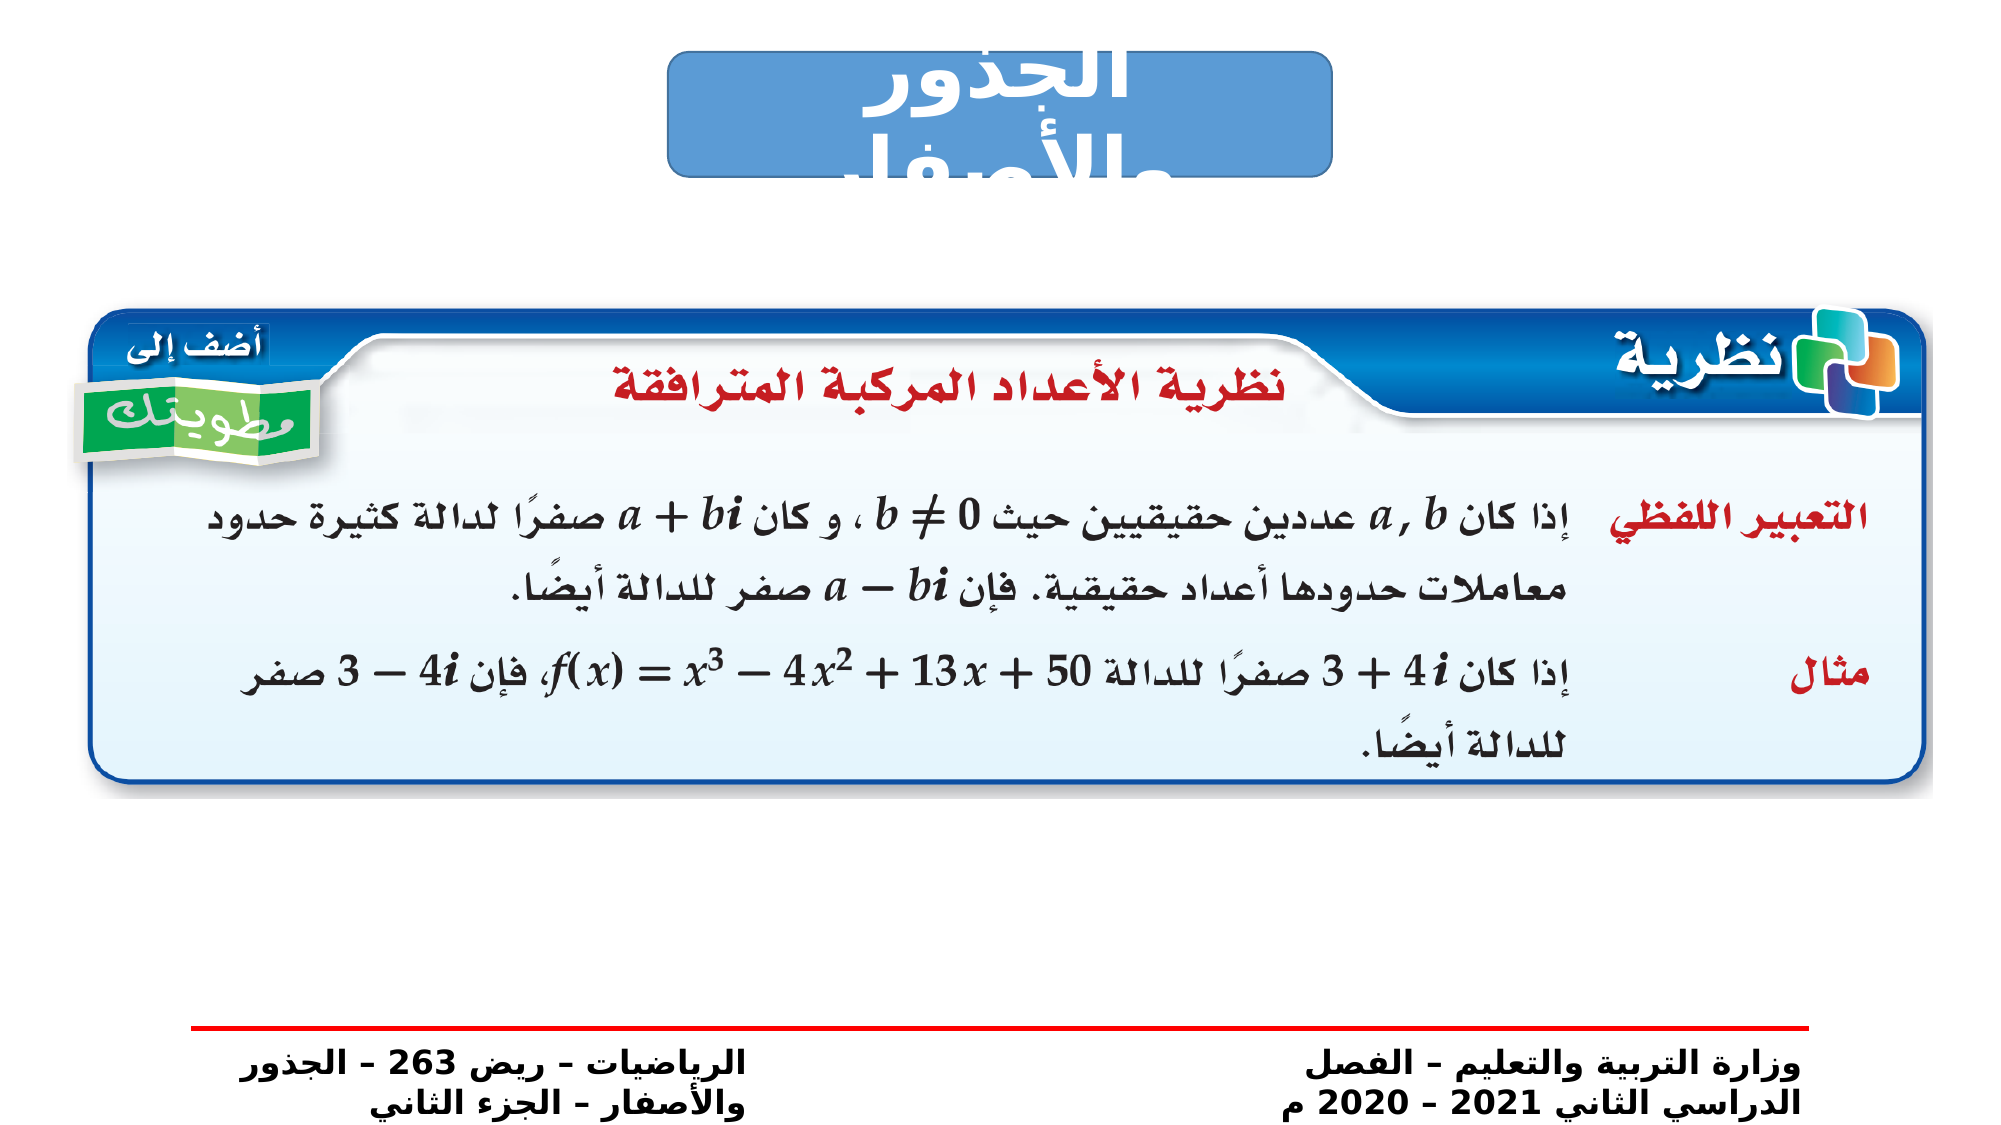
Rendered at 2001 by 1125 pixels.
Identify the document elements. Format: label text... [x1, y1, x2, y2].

picture [66, 290, 1933, 799]
text_box الجذور والأصفار [666, 50, 1333, 178]
